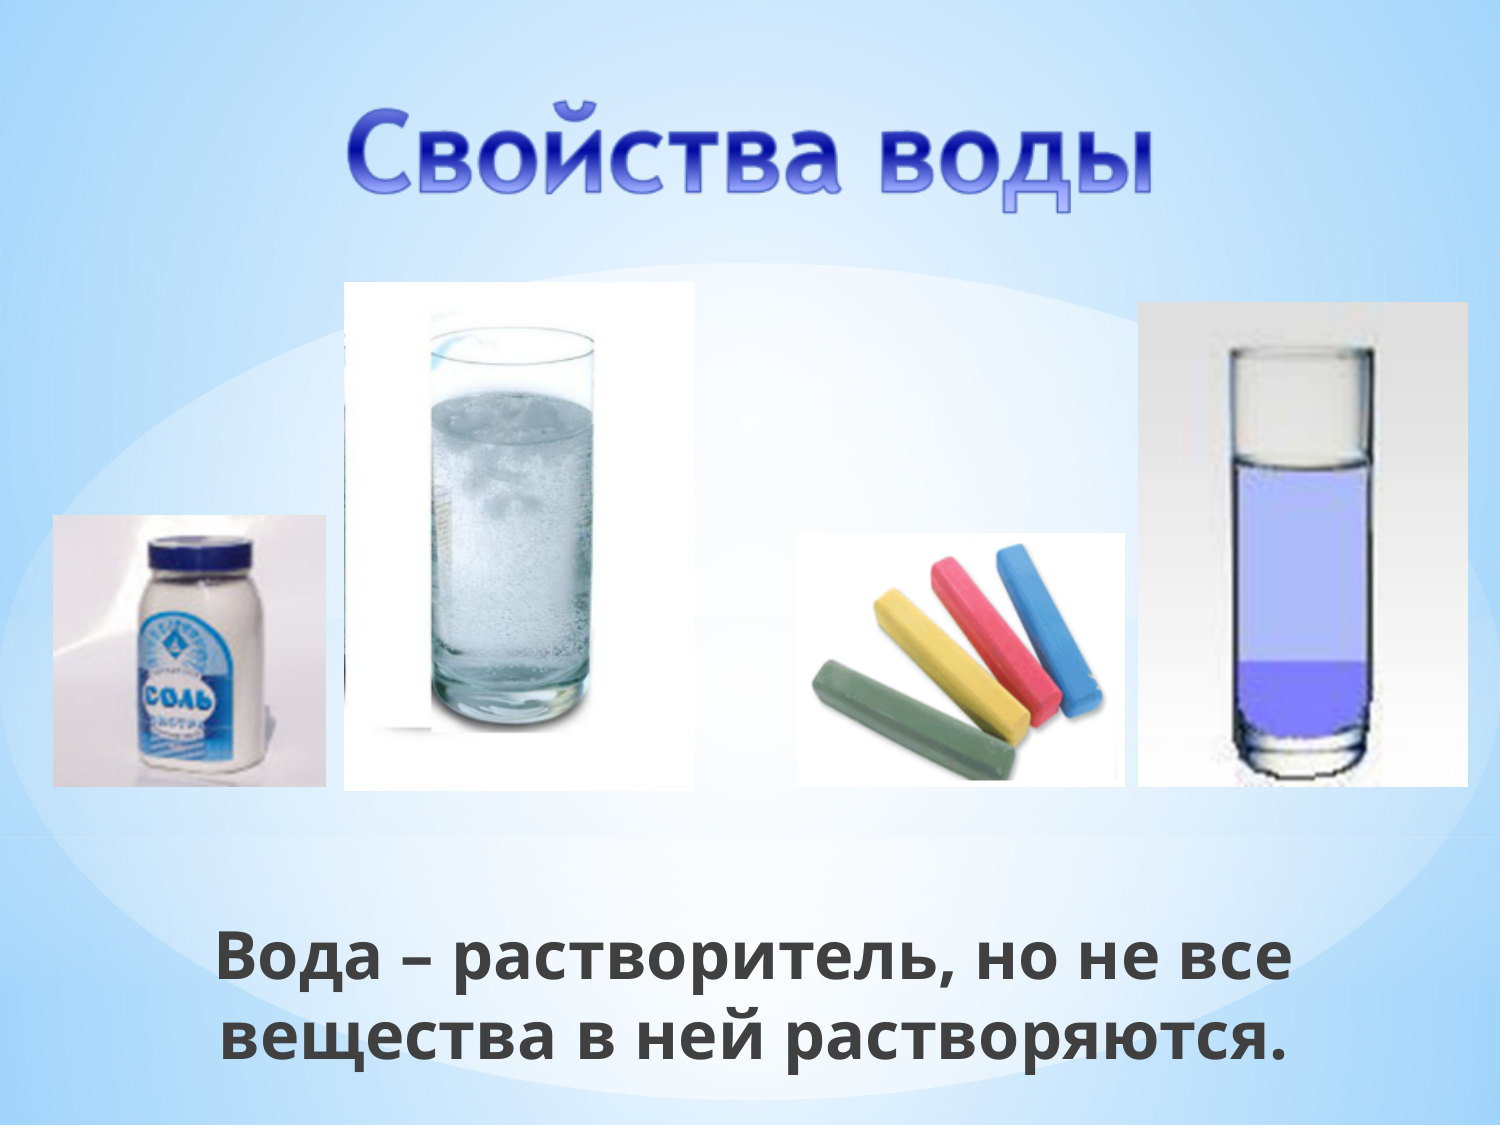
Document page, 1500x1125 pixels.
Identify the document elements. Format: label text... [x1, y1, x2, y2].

list Вода – растворитель, но не все вещества в ней растворяются. [112, 905, 1388, 1125]
picture [52, 514, 326, 787]
picture [275, 46, 1226, 791]
picture [796, 533, 1125, 787]
picture [1138, 301, 1468, 787]
